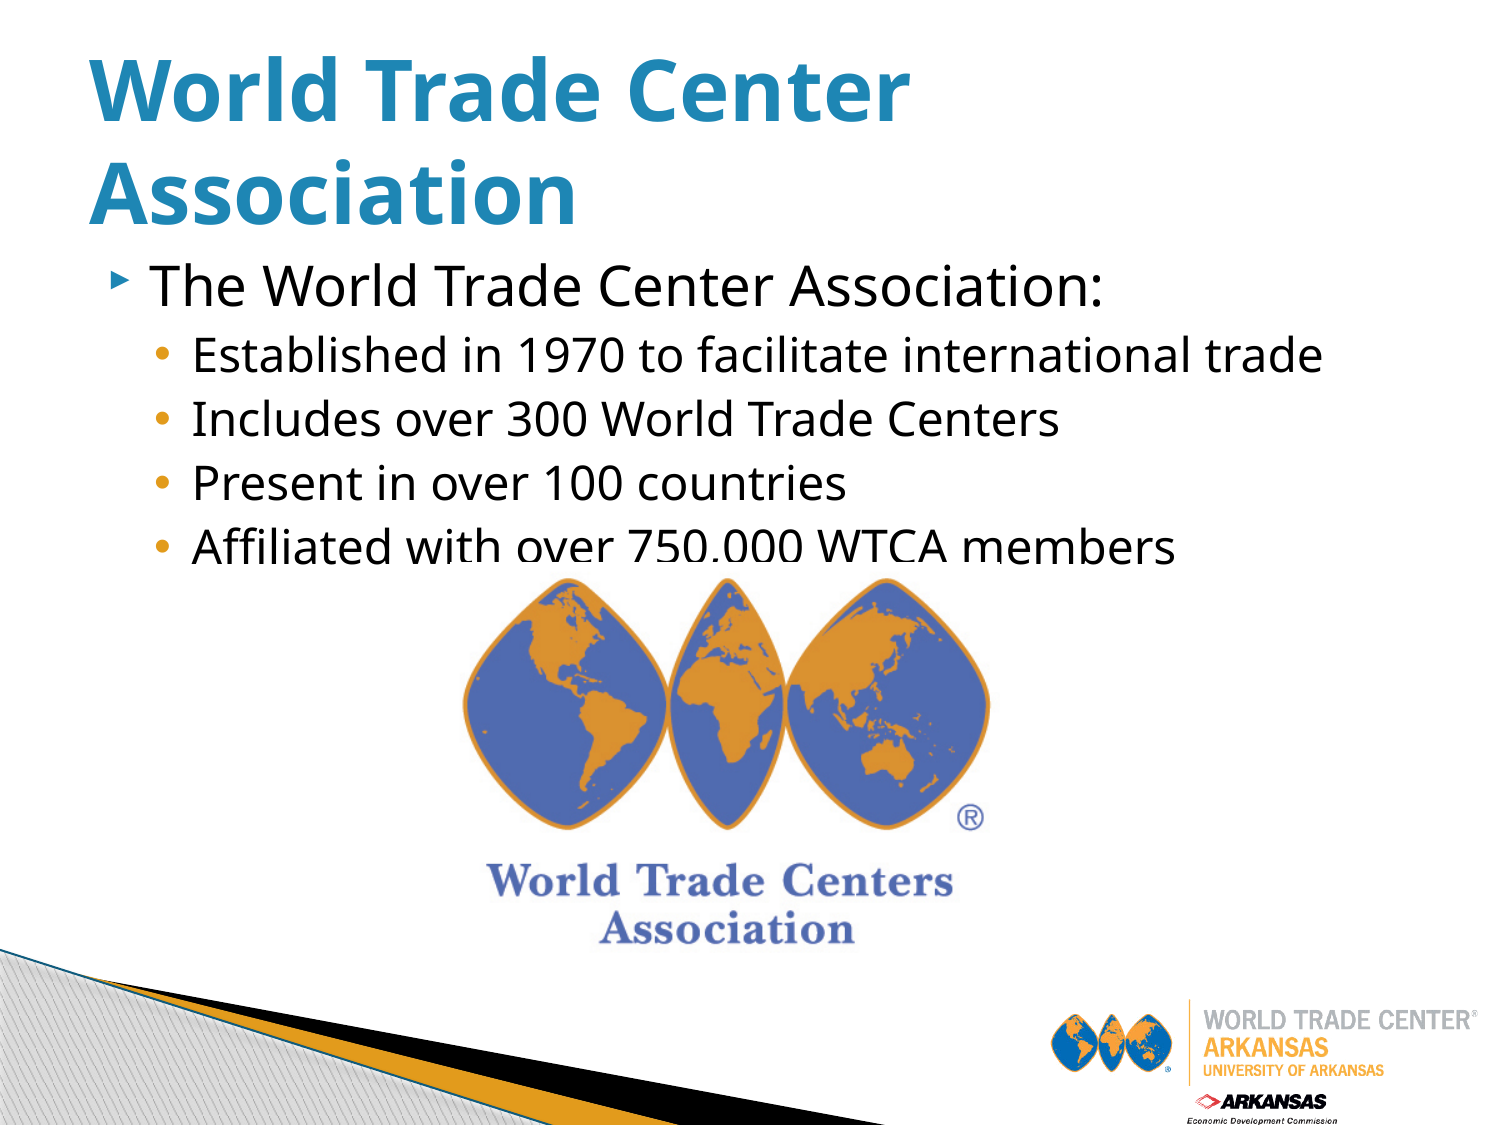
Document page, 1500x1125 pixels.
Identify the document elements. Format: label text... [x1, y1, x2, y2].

list The World Trade Center Association: Established in 1970 to facilitate international trade Includes over 300 World Trade Centers Present in over 100 countries Affiliated with over 750,000 WTCA members [75, 243, 1425, 986]
picture [1186, 1094, 1338, 1125]
picture [449, 562, 1001, 963]
title World Trade Center Association [75, 45, 1425, 233]
picture [1050, 999, 1478, 1086]
